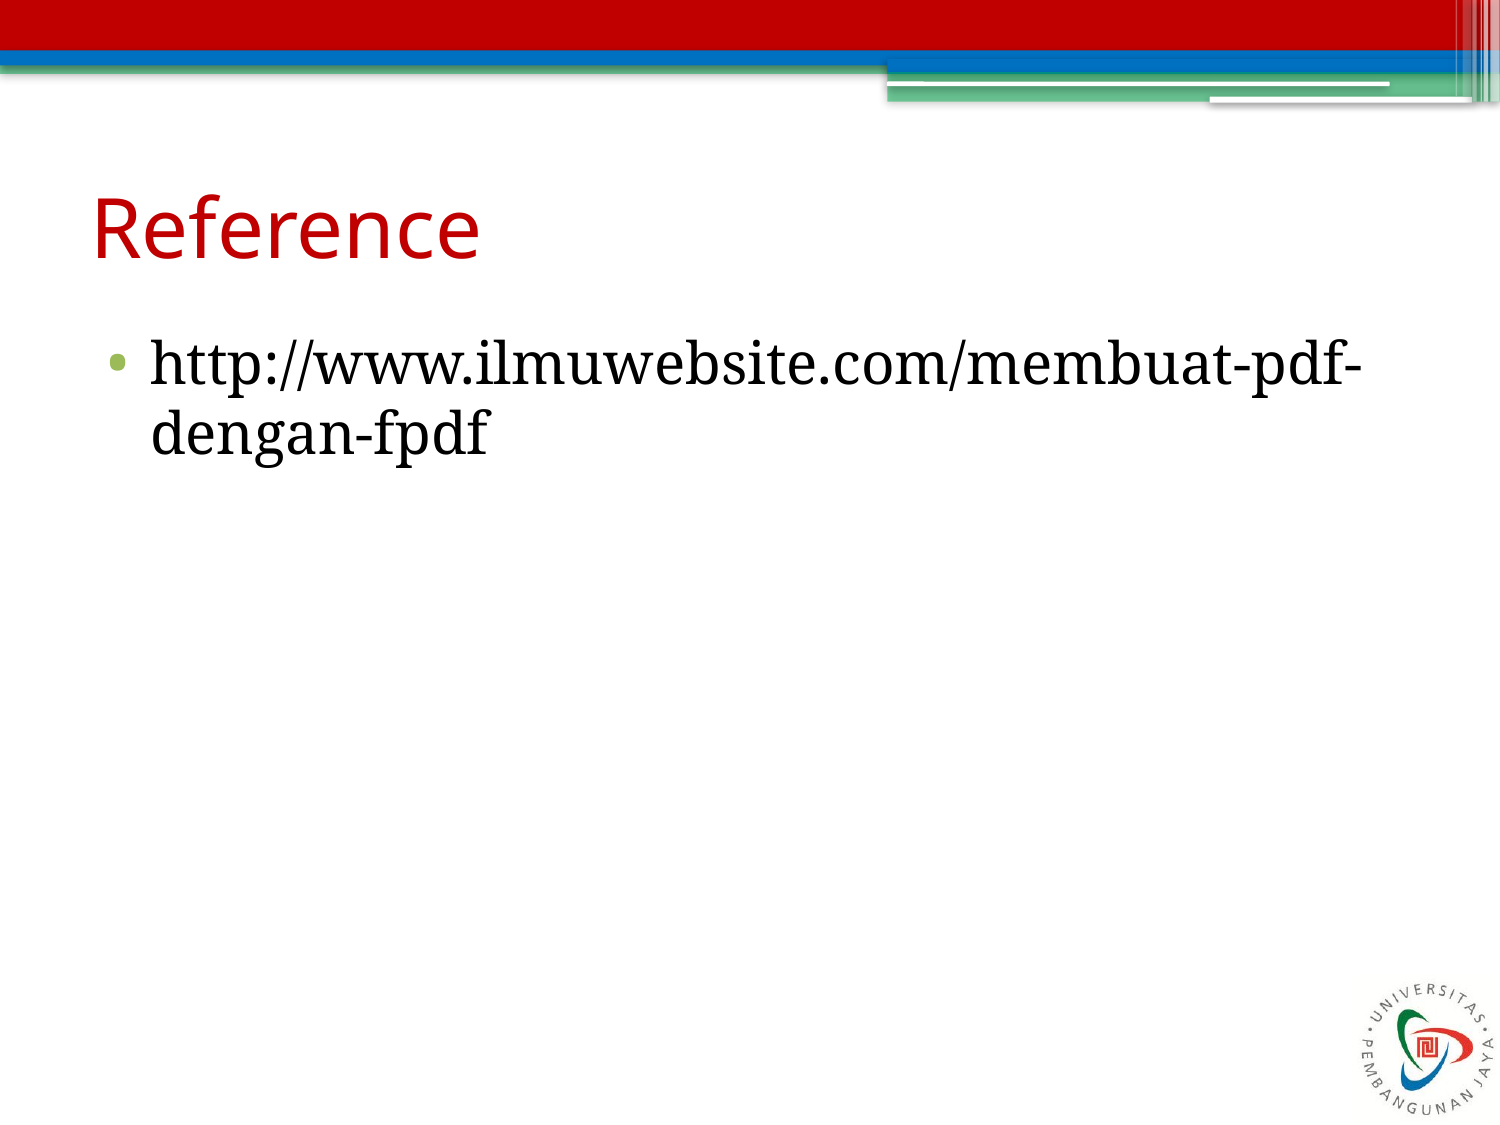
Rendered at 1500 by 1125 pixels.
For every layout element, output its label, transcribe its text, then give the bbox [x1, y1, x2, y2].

list http://www.ilmuwebsite.com/membuat-pdf-dengan-fpdf [75, 318, 1425, 1029]
picture [1352, 975, 1500, 1125]
title Reference [75, 137, 1425, 313]
